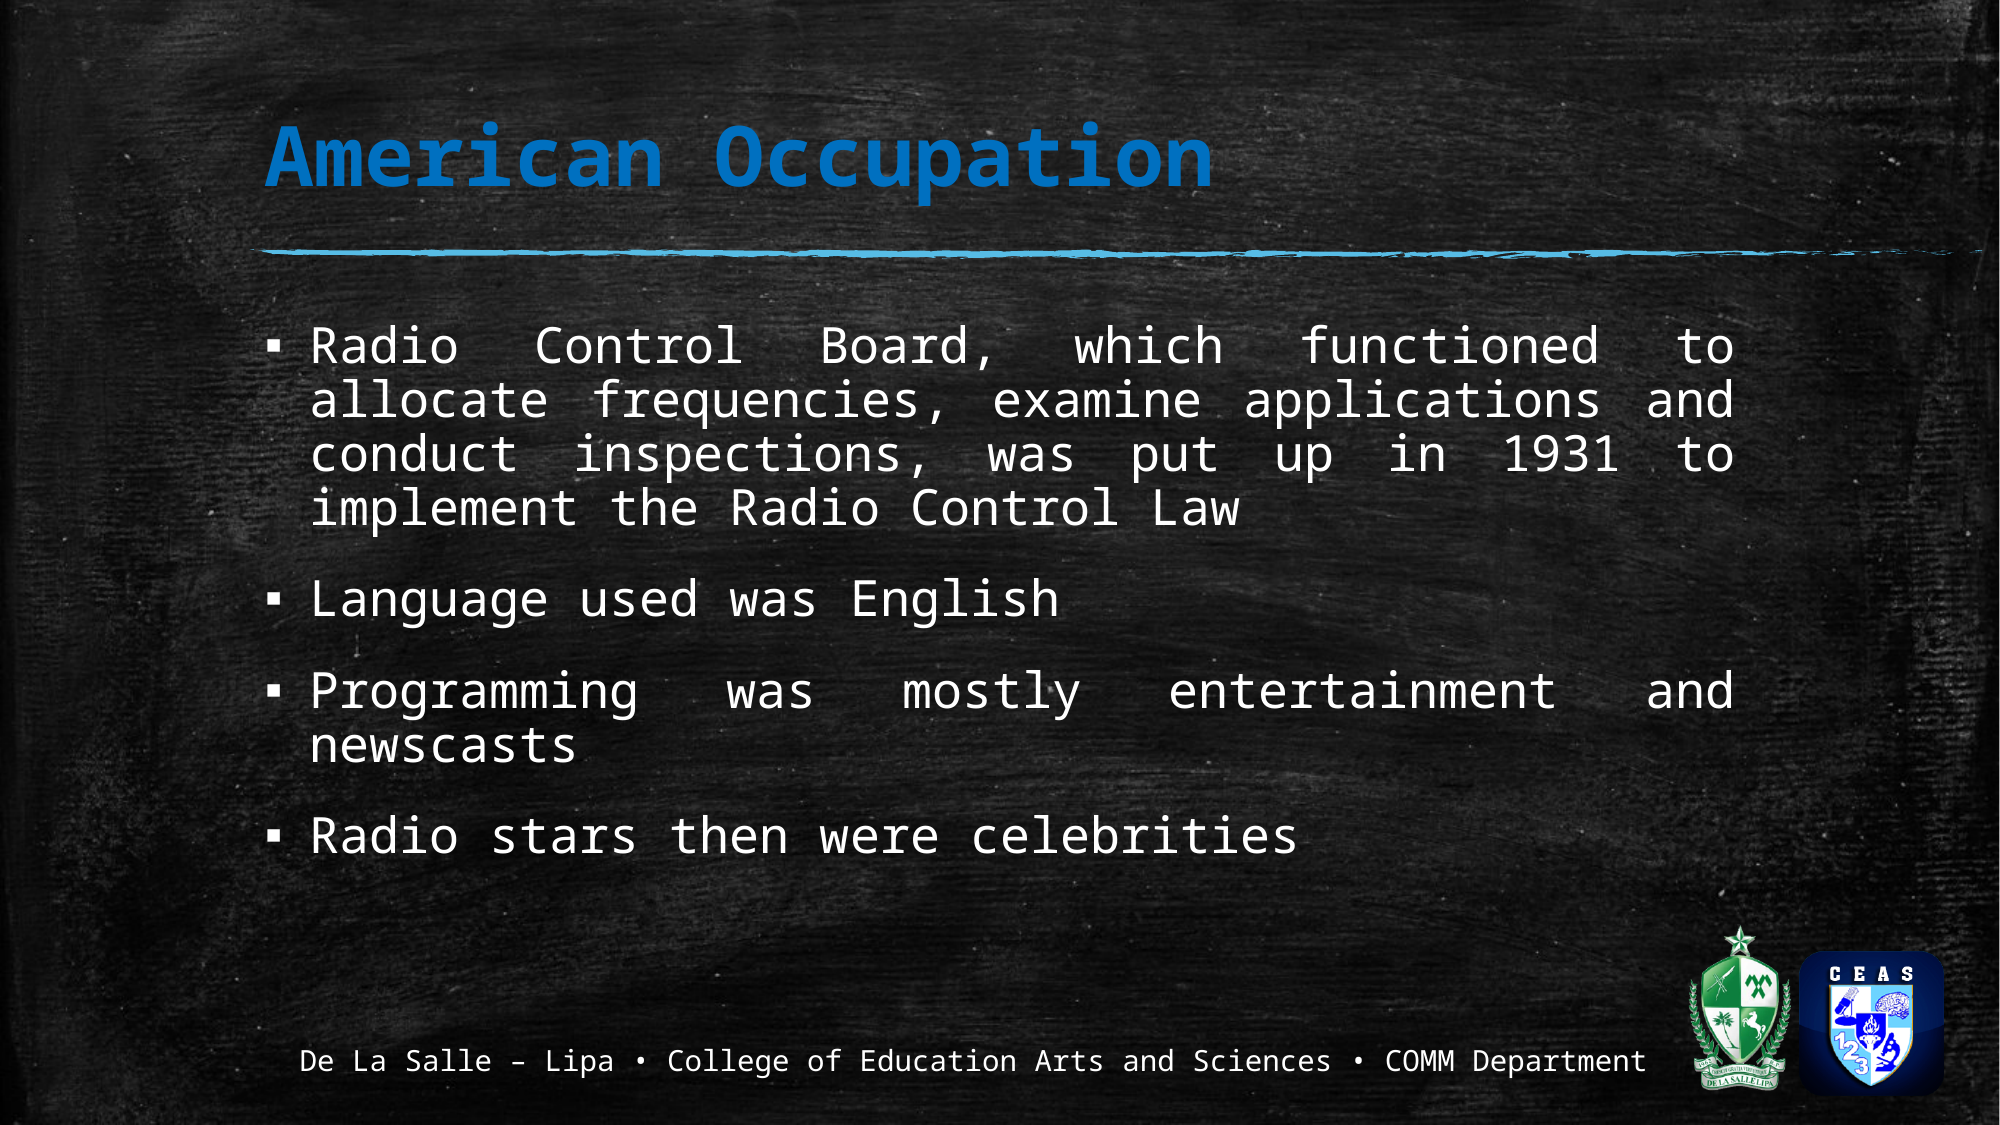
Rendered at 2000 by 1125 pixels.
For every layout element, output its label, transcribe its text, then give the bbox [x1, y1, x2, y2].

text_box De La Salle – Lipa • College of Education Arts and Sciences • COMM Department [124, 1034, 1656, 1085]
list Radio Control Board, which functioned to allocate frequencies, examine applications and conduct inspections, was put up in 1931 to implement the Radio Control Law Language used was English Programming was mostly entertainment and newscasts Radio stars then were celebrities [249, 312, 1750, 1013]
title American Occupation [249, 45, 1750, 213]
picture [1656, 924, 1944, 1096]
